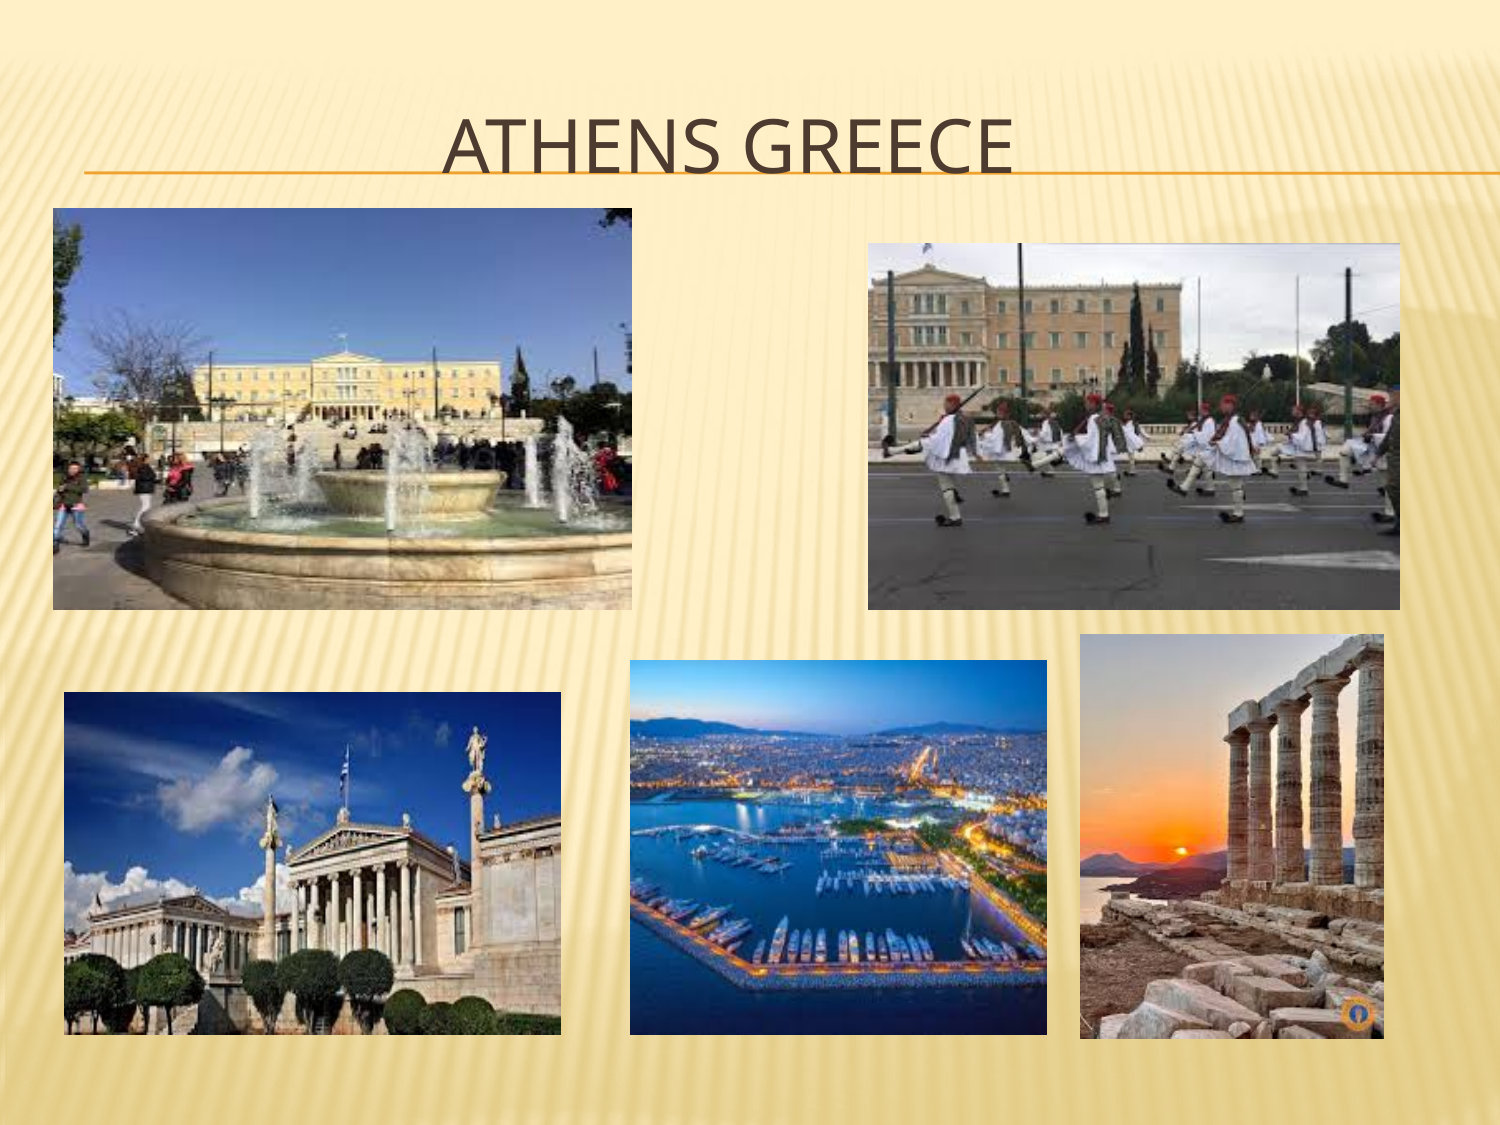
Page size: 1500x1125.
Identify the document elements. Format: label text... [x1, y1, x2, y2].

picture [1080, 633, 1385, 1040]
picture [867, 243, 1400, 611]
picture [64, 692, 562, 1036]
picture [630, 660, 1047, 1036]
title Athens greece [50, 75, 1475, 213]
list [52, 207, 633, 611]
